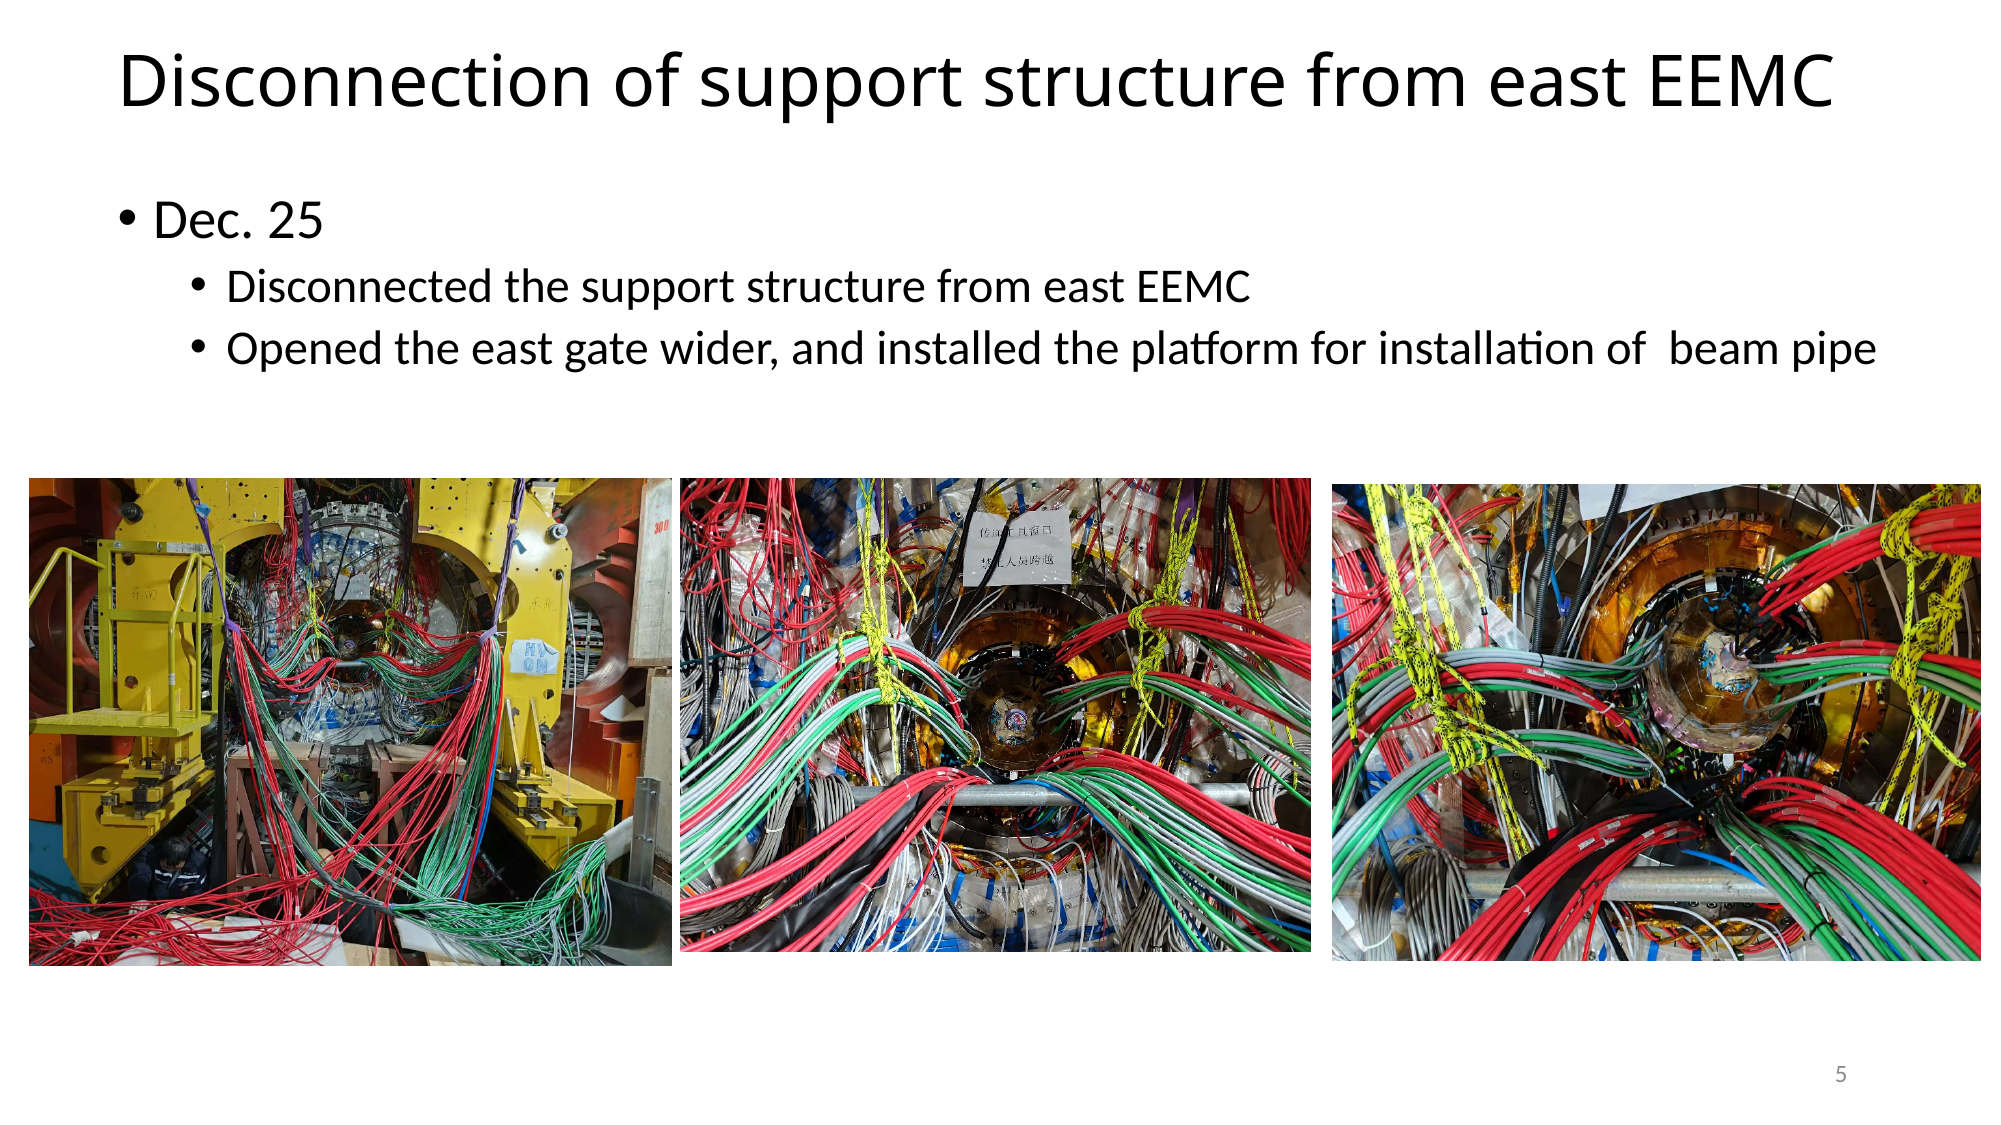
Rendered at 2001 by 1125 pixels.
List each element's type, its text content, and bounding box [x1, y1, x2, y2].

list Dec. 25 Disconnected the support structure from east EEMC Opened the east gate wider, and installed the platform for installation of beam pipe [102, 181, 1907, 436]
picture [680, 478, 1311, 952]
slide_number 5 [1412, 1042, 1863, 1103]
picture [1332, 484, 1981, 961]
title Disconnection of support structure from east EEMC [102, 0, 1907, 167]
picture [29, 478, 672, 966]
